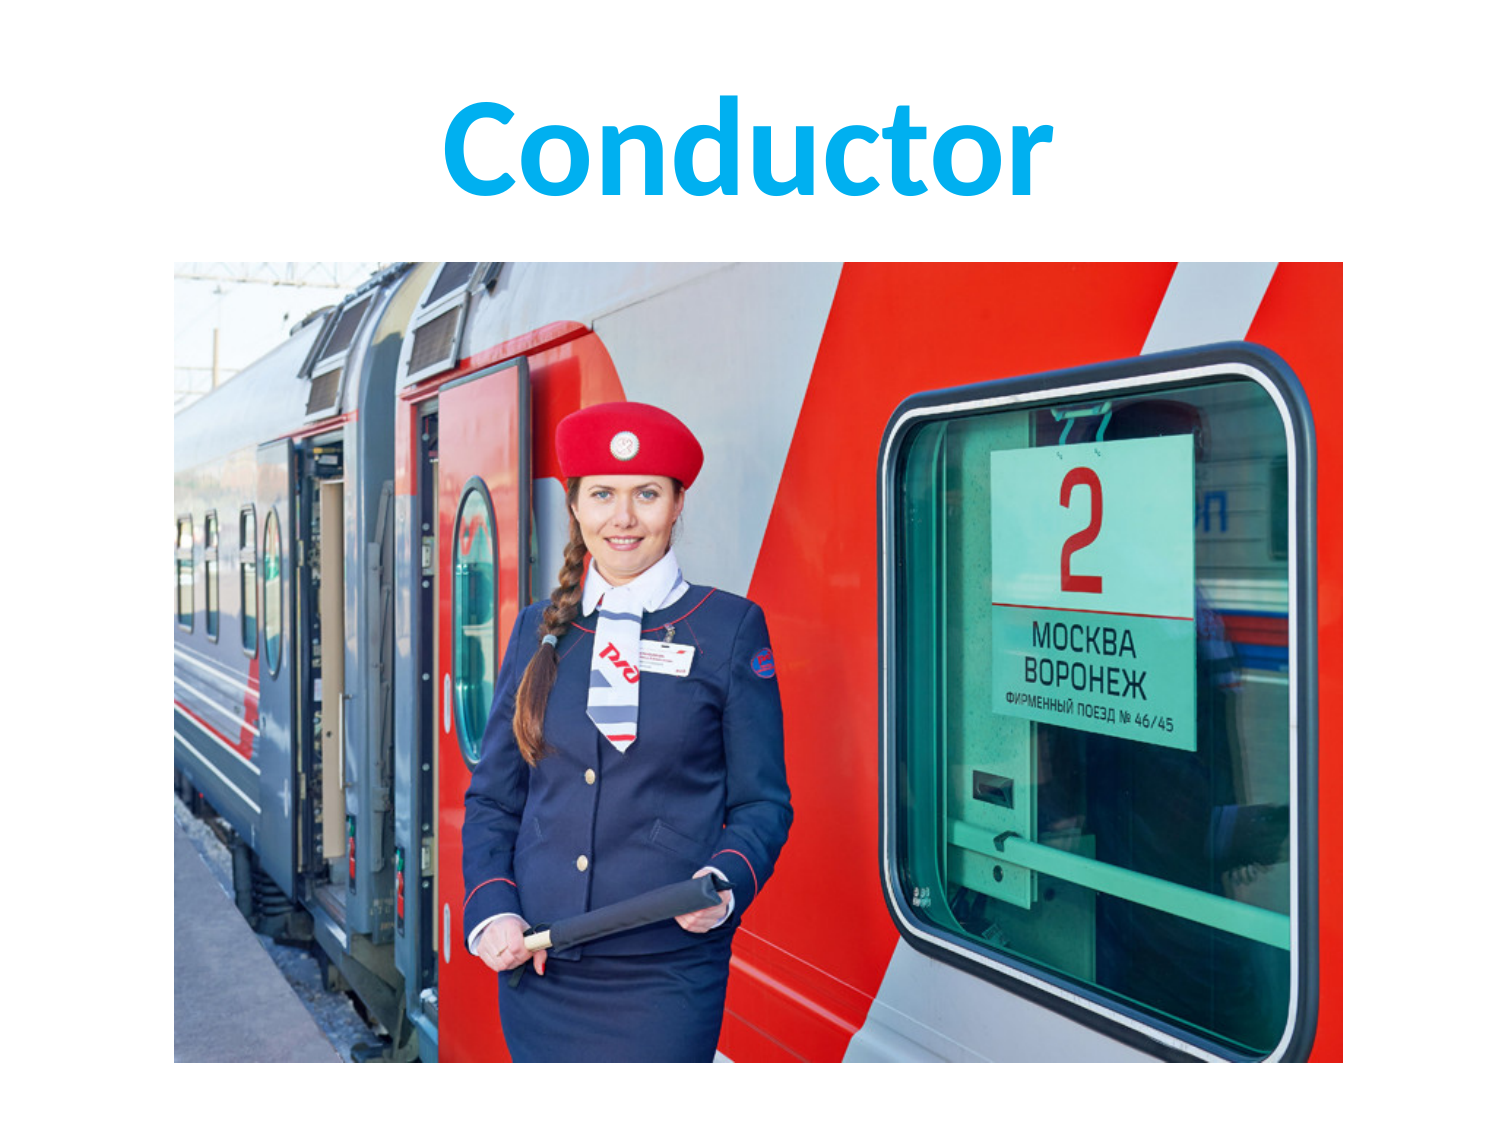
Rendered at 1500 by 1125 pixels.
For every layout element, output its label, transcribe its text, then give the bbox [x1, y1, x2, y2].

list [174, 262, 1344, 1063]
title Conductor [75, 45, 1425, 233]
